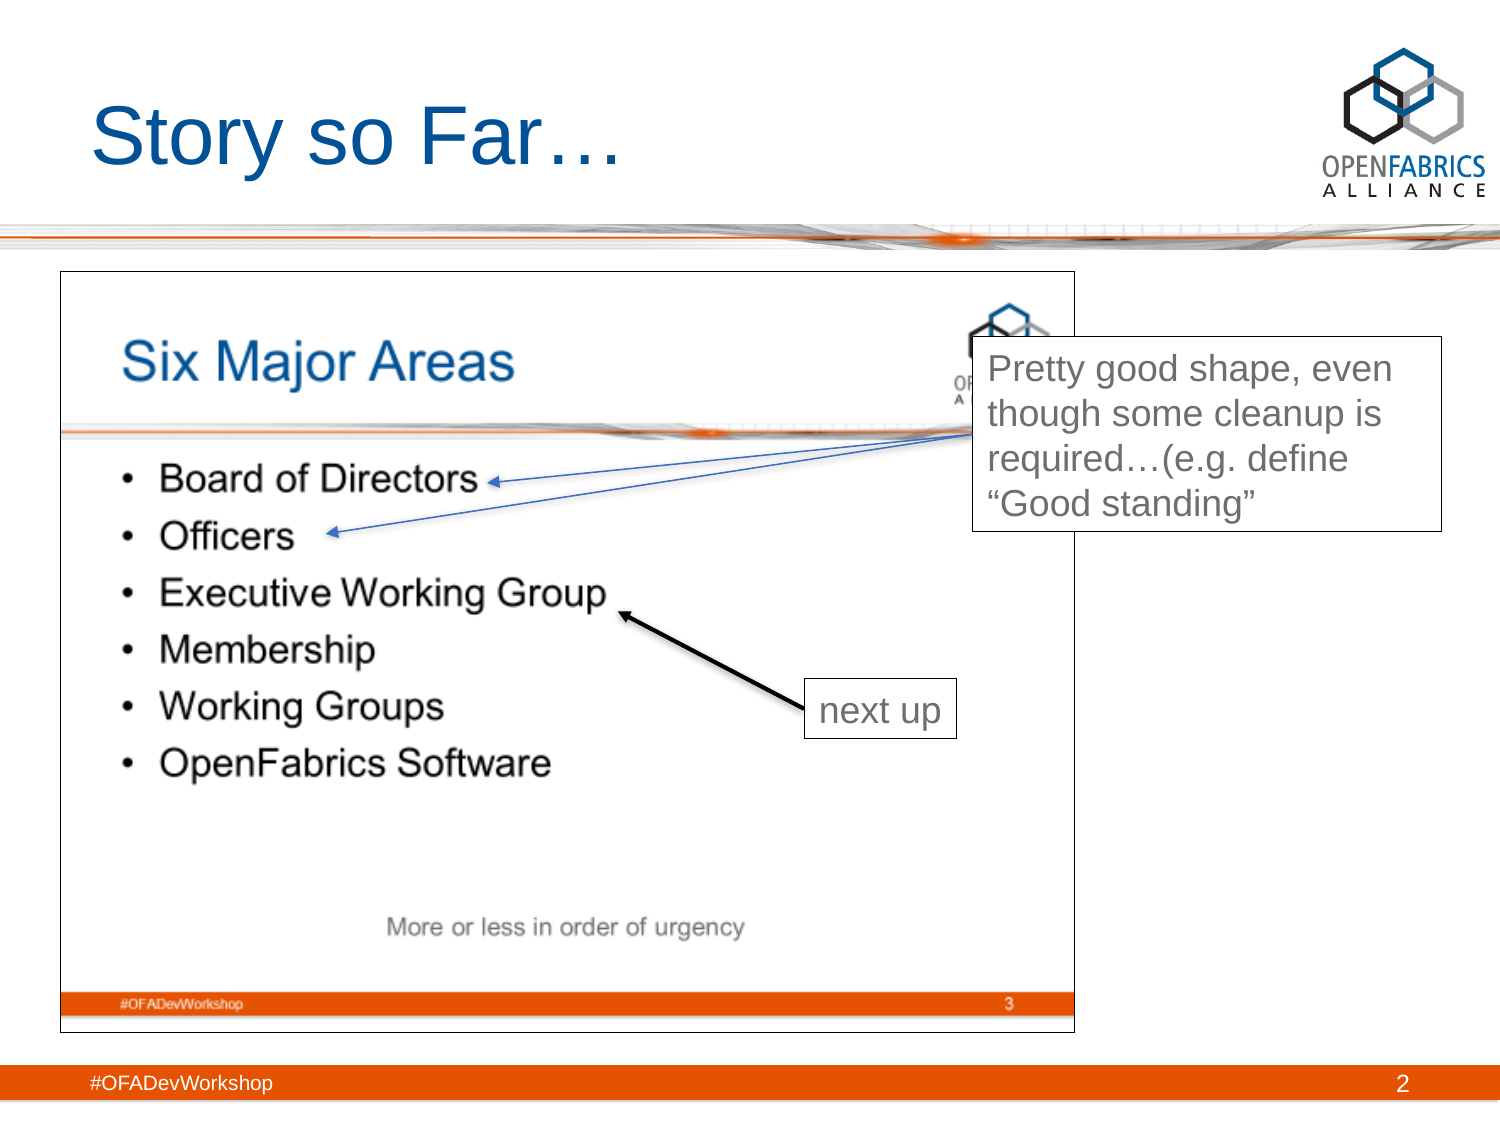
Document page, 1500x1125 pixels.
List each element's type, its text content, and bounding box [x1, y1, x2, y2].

picture [1312, 37, 1494, 219]
title Story so Far… [75, 37, 1300, 225]
text_box Pretty good shape, even though some cleanup is required…(e.g. define “Good standing” [1081, 336, 1442, 532]
footer #OFADevWorkshop [75, 1052, 550, 1113]
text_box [617, 610, 804, 710]
picture [60, 271, 1075, 1033]
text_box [325, 435, 973, 535]
slide_number 2 [1074, 1052, 1425, 1113]
picture [0, 224, 1500, 236]
picture [0, 239, 1500, 250]
